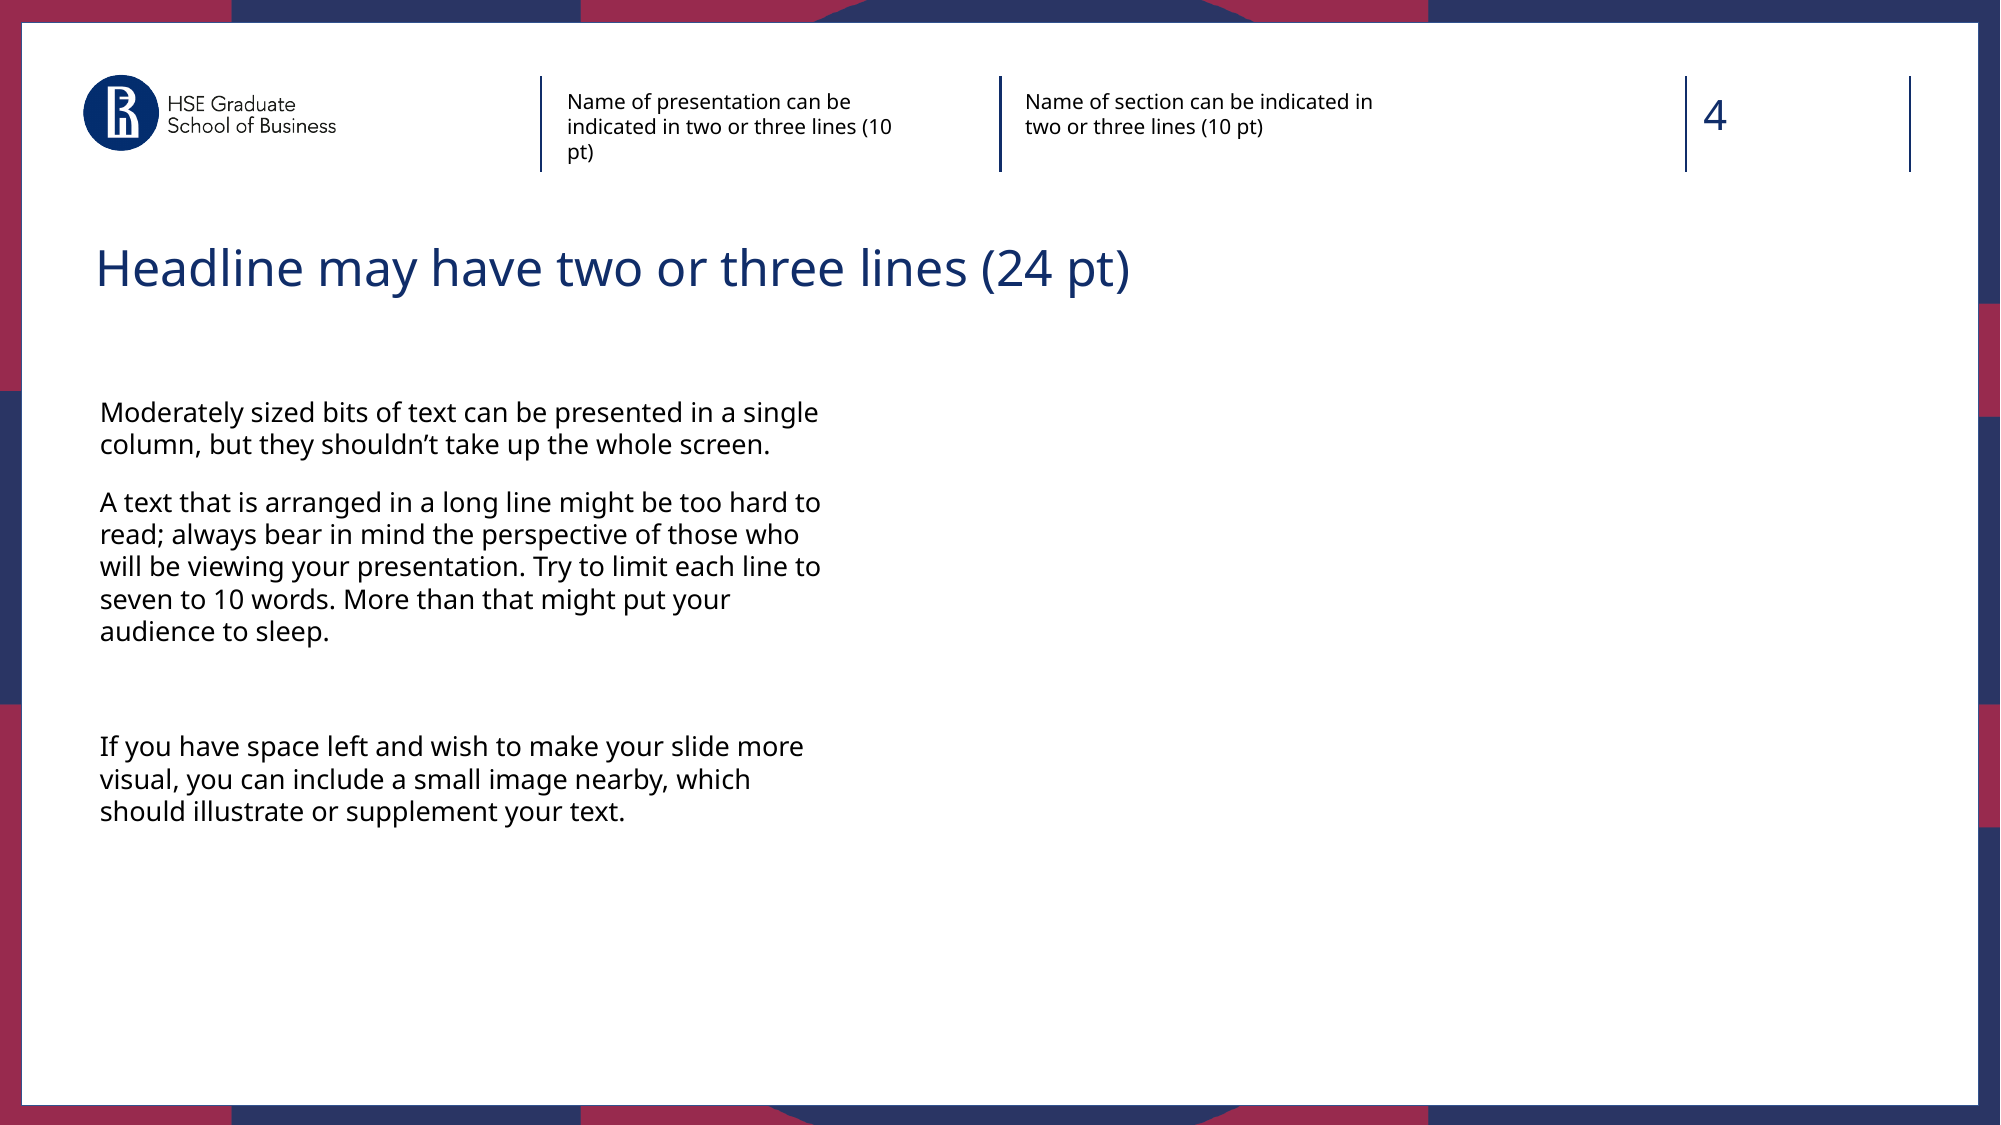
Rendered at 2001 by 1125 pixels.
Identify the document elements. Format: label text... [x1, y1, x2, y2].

list Headline may have two or three lines (24 pt) [87, 228, 1736, 312]
list Name of presentation can be indicated in two or three lines (10 pt) [559, 81, 931, 152]
list Moderately sized bits of text can be presented in a single column, but they shouldn’t take up the whole screen. A text that is arranged in a long line might be too hard to read; always bear in mind the perspective of those who will be viewing your presentation. Try to limit each line to seven to 10 words. More than that might put your audience to sleep. If you have space left and wish to make your slide more visual, you can include a small image nearby, which should illustrate or supplement your text. [91, 387, 838, 854]
picture [0, 0, 2000, 1125]
list 4 [1695, 81, 1741, 154]
list Name of section can be indicated in two or three lines (10 pt) [1017, 81, 1389, 152]
